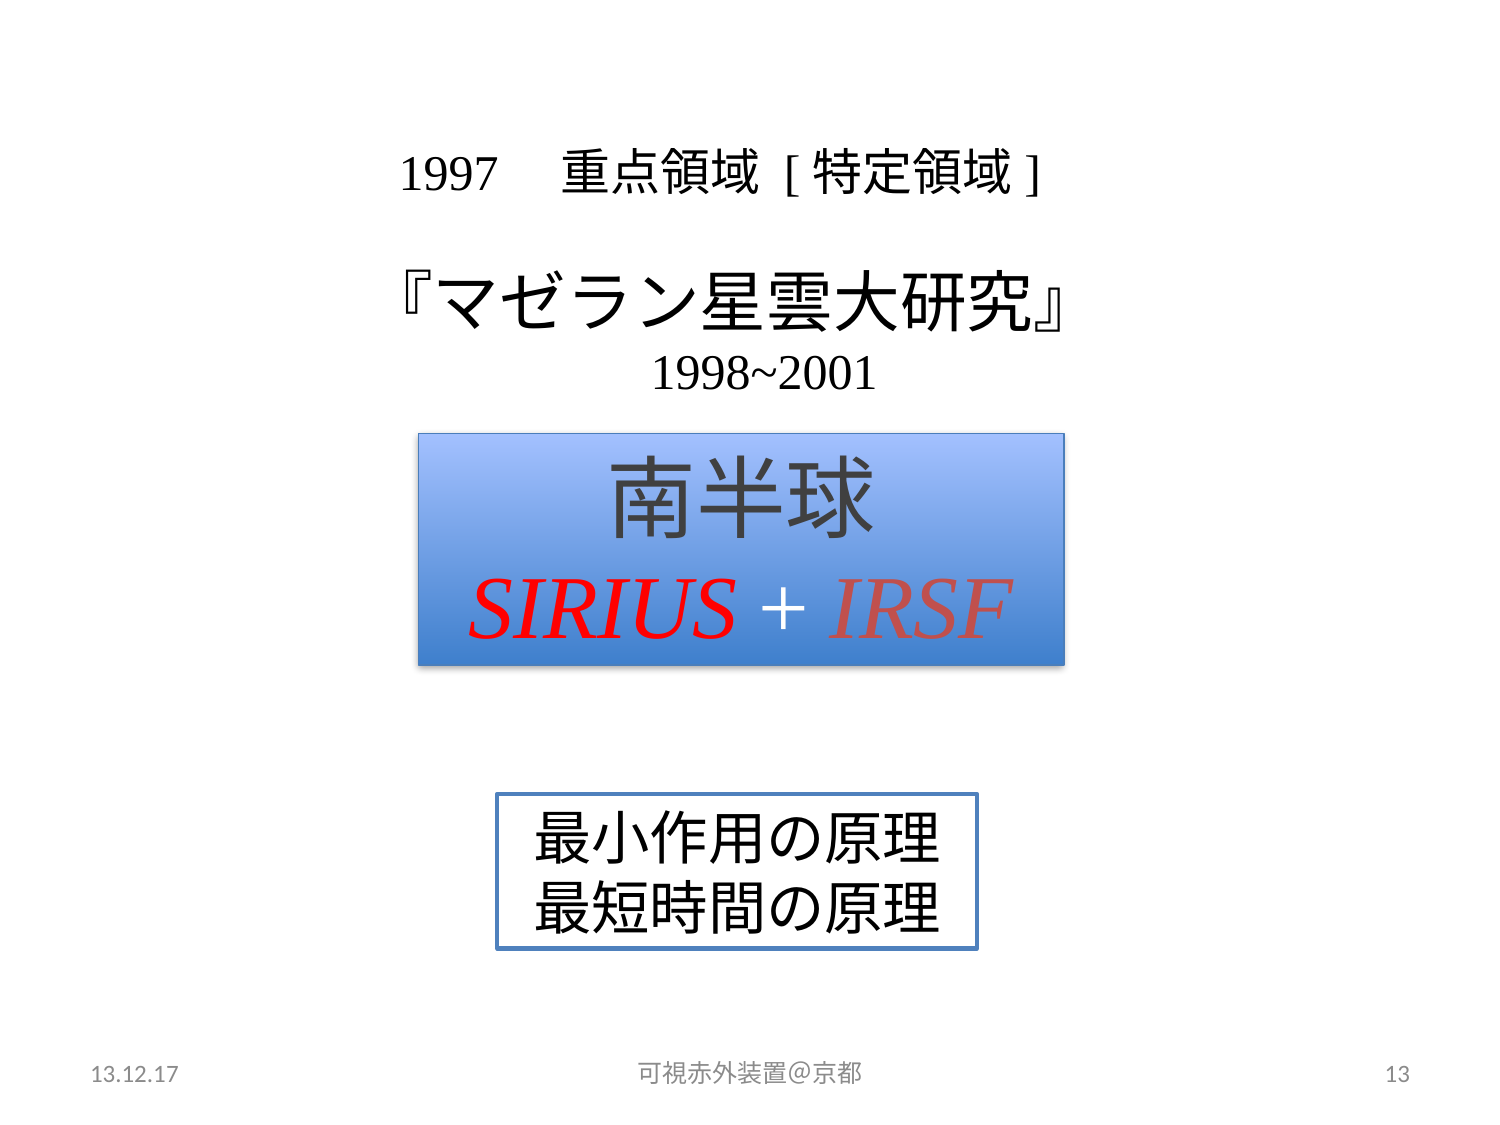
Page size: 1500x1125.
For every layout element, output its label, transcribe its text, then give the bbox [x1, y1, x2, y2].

footer 可視赤外装置＠京都 [512, 1042, 988, 1103]
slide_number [75, 1042, 425, 1103]
text_box 『マゼラン星雲大研究』 1998~2001 [351, 252, 1116, 408]
text_box 1997 重点領域 [特定領域] [383, 133, 1118, 208]
title 南半球 SIRIUS + IRSF [418, 433, 1065, 666]
slide_number 13 [1074, 1042, 1425, 1103]
text_box 最小作用の原理 最短時間の原理 [495, 792, 979, 951]
